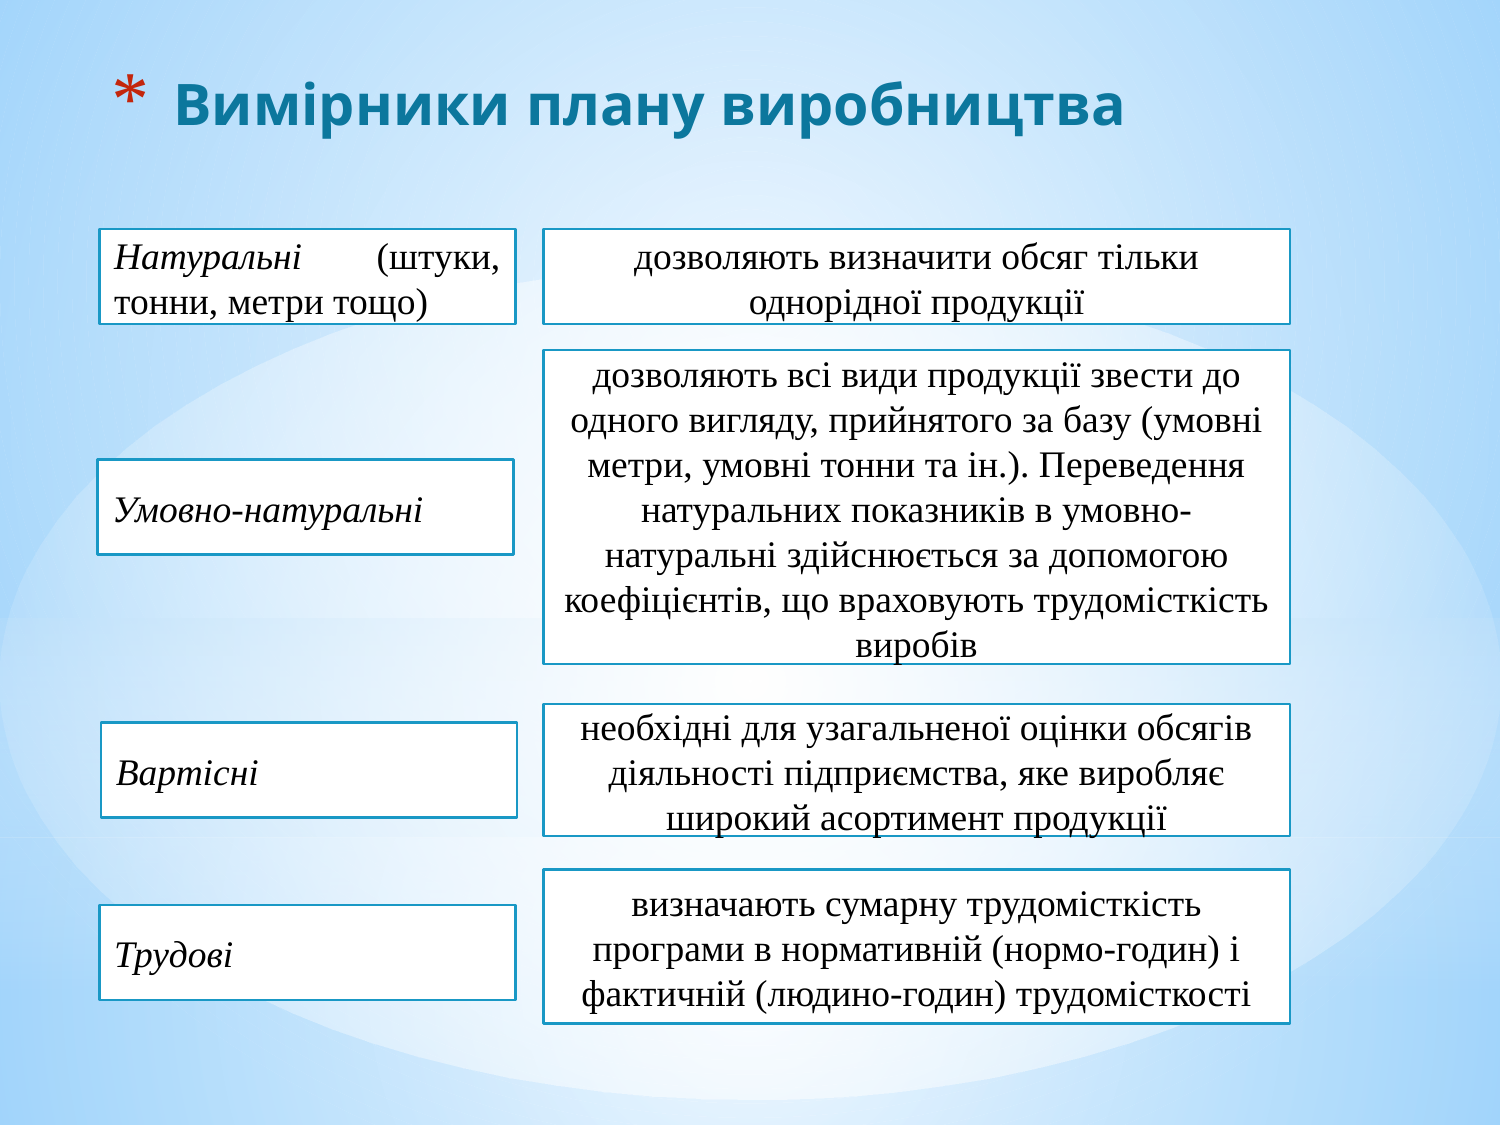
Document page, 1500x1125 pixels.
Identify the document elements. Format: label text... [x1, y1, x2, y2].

text_box Умовно-натуральні [96, 458, 515, 556]
text_box Натуральні (штуки, тонни, метри тощо) [98, 228, 517, 325]
text_box необхідні для узагальненої оцінки обсягів діяльності підприємства, яке виробляє широкий асортимент продукції [542, 703, 1291, 837]
text_box Трудові [98, 904, 517, 1001]
text_box Вартісні [100, 721, 518, 819]
title Вимірники плану виробництва [83, 60, 1141, 209]
text_box дозволяють всі види продукції звести до одного вигляду, прийнятого за базу (умовні метри, умовні тонни та ін.). Переведення натуральних показників в умовно-натуральні здійснюється за допомогою коефіцієнтів, що враховують трудомісткість виробів [542, 349, 1291, 665]
text_box визначають сумарну трудомісткість програми в нормативній (нормо-годин) і фактичній (людино-годин) трудомісткості [542, 868, 1291, 1025]
text_box дозволяють визначити обсяг тільки однорідної продукції [542, 228, 1291, 325]
